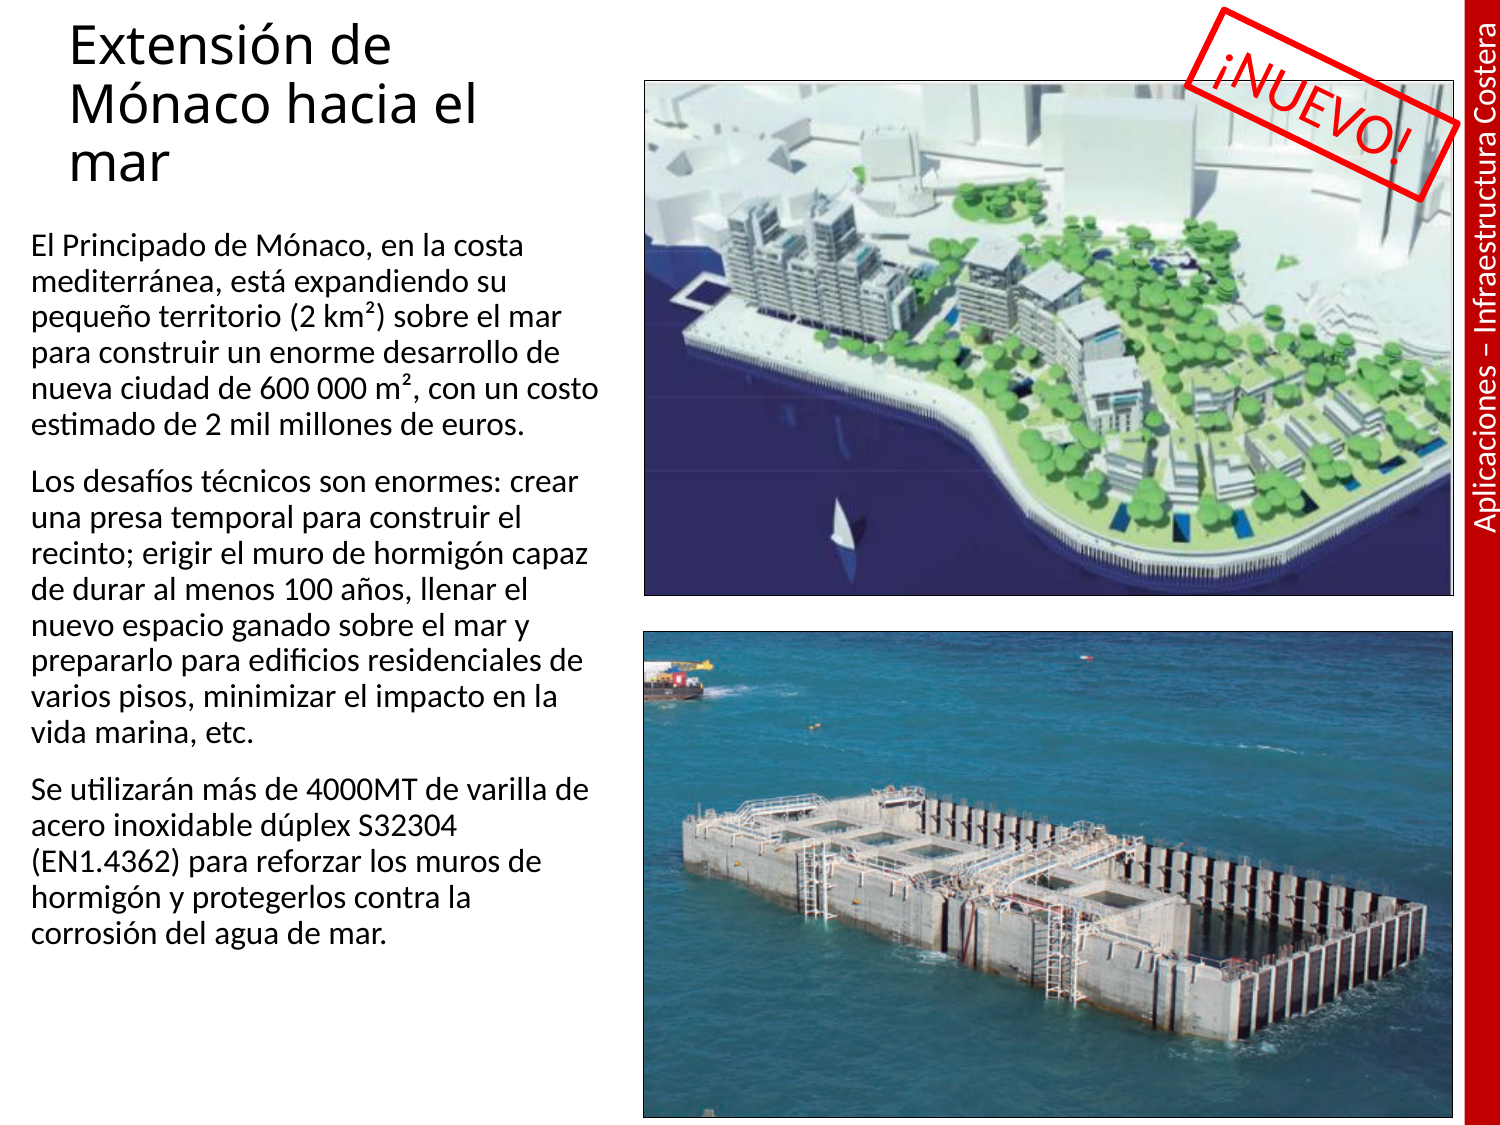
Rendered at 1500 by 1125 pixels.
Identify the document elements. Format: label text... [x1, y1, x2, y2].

picture [644, 80, 1454, 596]
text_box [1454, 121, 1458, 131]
picture [643, 631, 1453, 1118]
list El Principado de Mónaco, en la costa mediterránea, está expandiendo su pequeño territorio (2 km²) sobre el mar para construir un enorme desarrollo de nueva ciudad de 600 000 m², con un costo estimado de 2 mil millones de euros. Los desafíos técnicos son enormes: crear una presa temporal para construir el recinto; erigir el muro de hormigón capaz de durar al menos 100 años, llenar el nuevo espacio ganado sobre el mar y prepararlo para edificios residenciales de varios pisos, minimizar el impacto en la vida marina, etc. Se utilizarán más de 4000MT de varilla de acero inoxidable dúplex S32304 (EN1.4362) para reforzar los muros de hormigón y protegerlos contra la corrosión del agua de mar. [15, 219, 619, 1101]
title Extensión de Mónaco hacia el mar [53, 9, 561, 201]
text_box ¡NUEVO! [1189, 9, 1369, 80]
